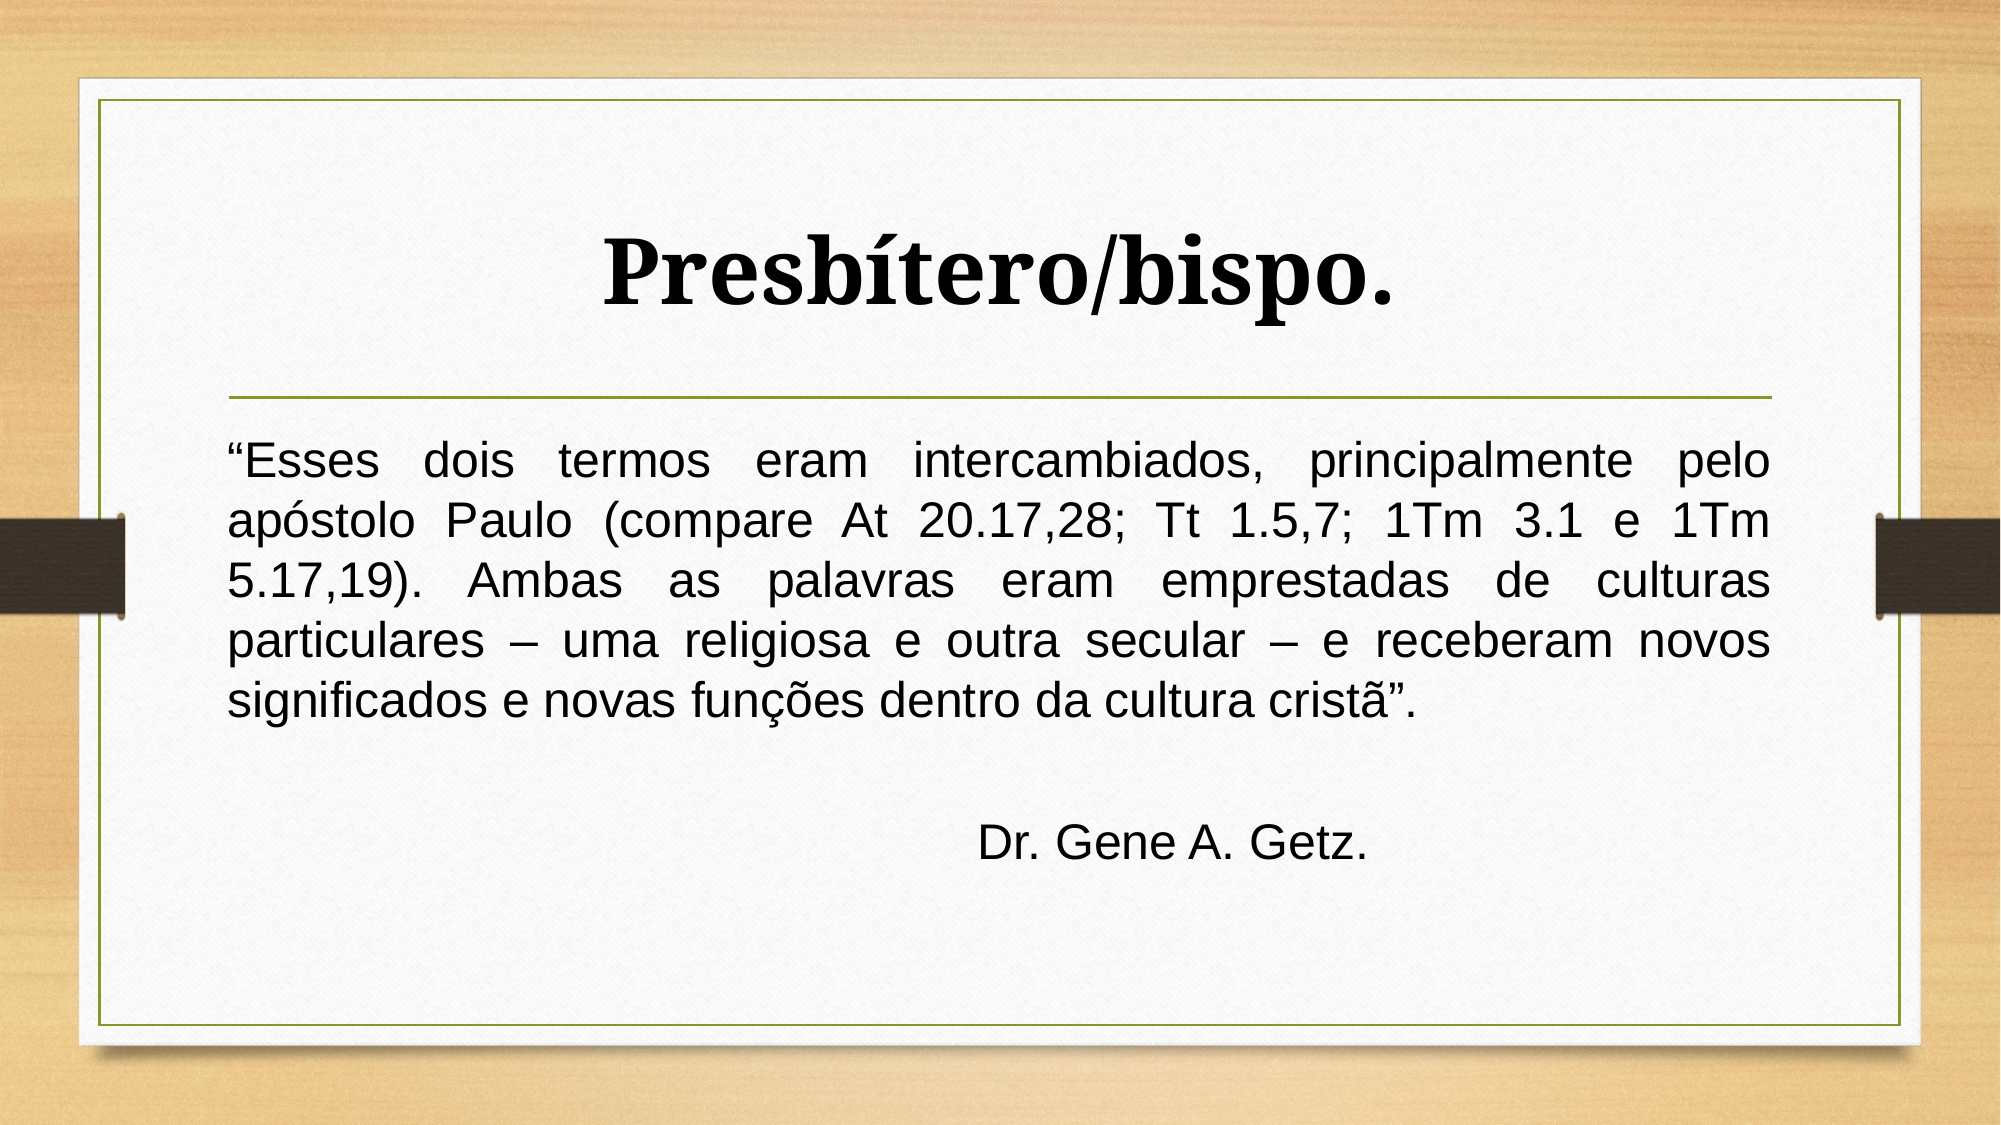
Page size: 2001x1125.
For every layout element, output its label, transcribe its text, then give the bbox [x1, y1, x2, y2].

list “Esses dois termos eram intercambiados, principalmente pelo apóstolo Paulo (compare At 20.17,28; Tt 1.5,7; 1Tm 3.1 e 1Tm 5.17,19). Ambas as palavras eram emprestadas de culturas particulares – uma religiosa e outra secular – e receberam novos significados e novas funções dentro da cultura cristã”. Dr. Gene A. Getz. [212, 419, 1788, 964]
title Presbítero/bispo. [212, 161, 1788, 375]
picture [0, 0, 2001, 1125]
